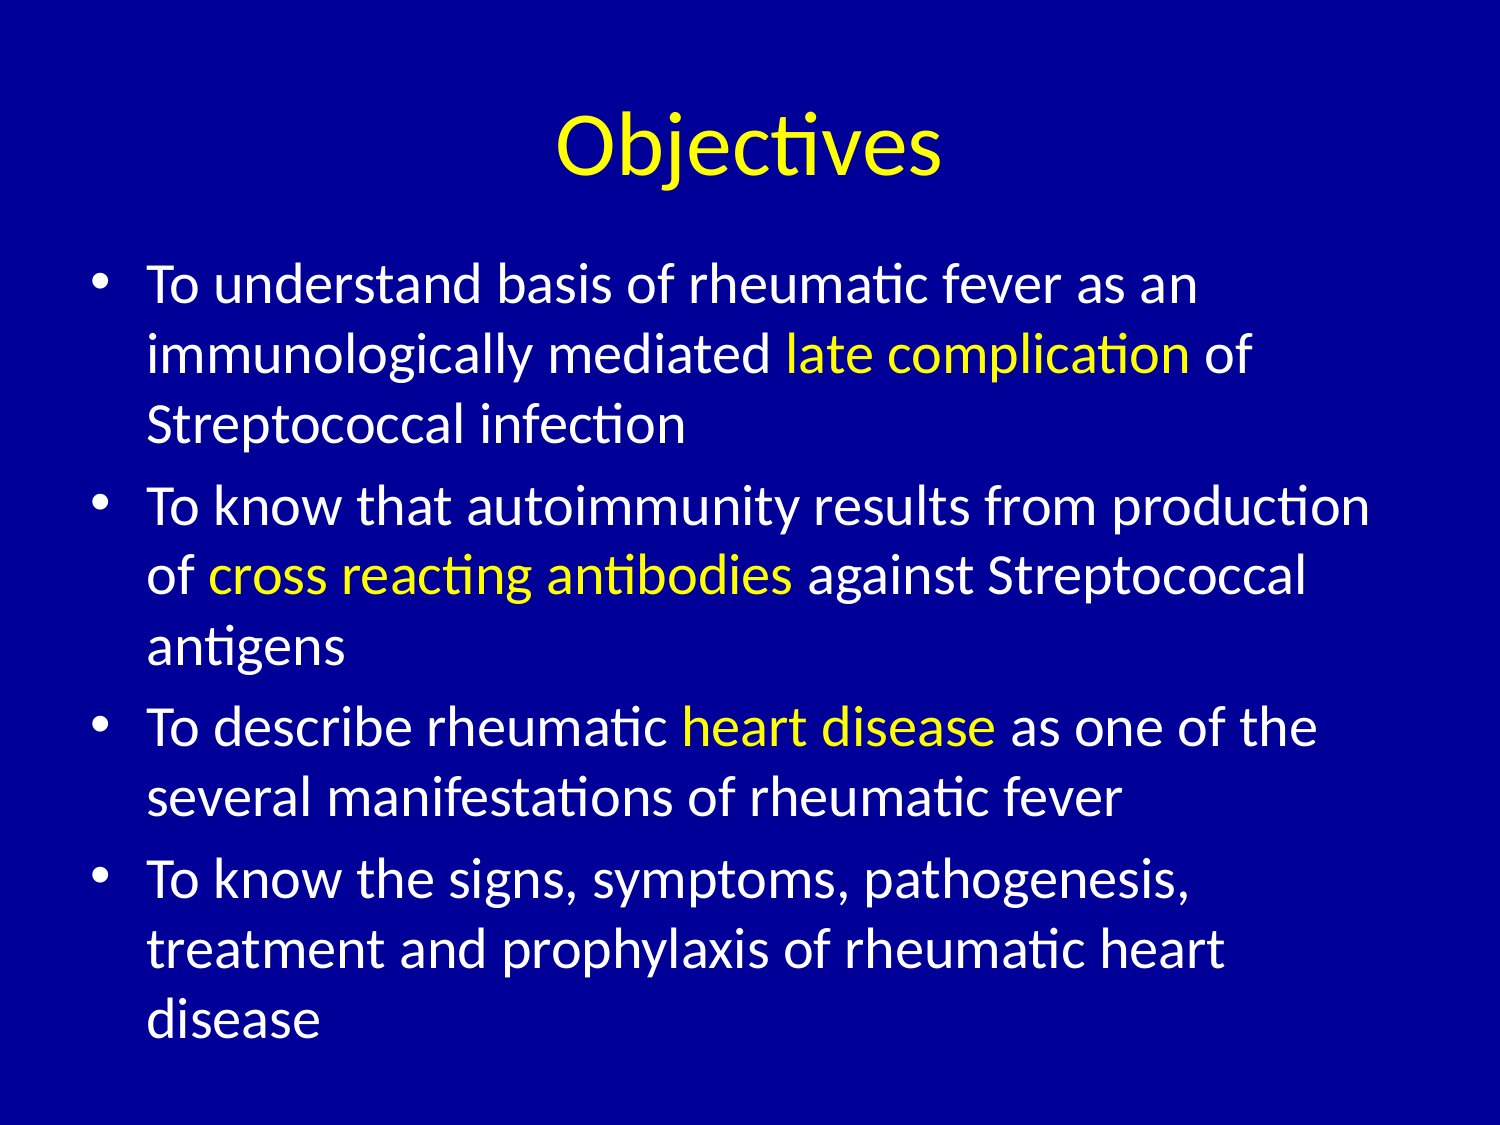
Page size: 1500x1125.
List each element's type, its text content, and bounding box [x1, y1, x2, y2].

title Objectives [75, 45, 1425, 233]
list To understand basis of rheumatic fever as an immunologically mediated late complication of Streptococcal infection To know that autoimmunity results from production of cross reacting antibodies against Streptococcal antigens To describe rheumatic heart disease as one of the several manifestations of rheumatic fever To know the signs, symptoms, pathogenesis, treatment and prophylaxis of rheumatic heart disease [75, 237, 1425, 980]
